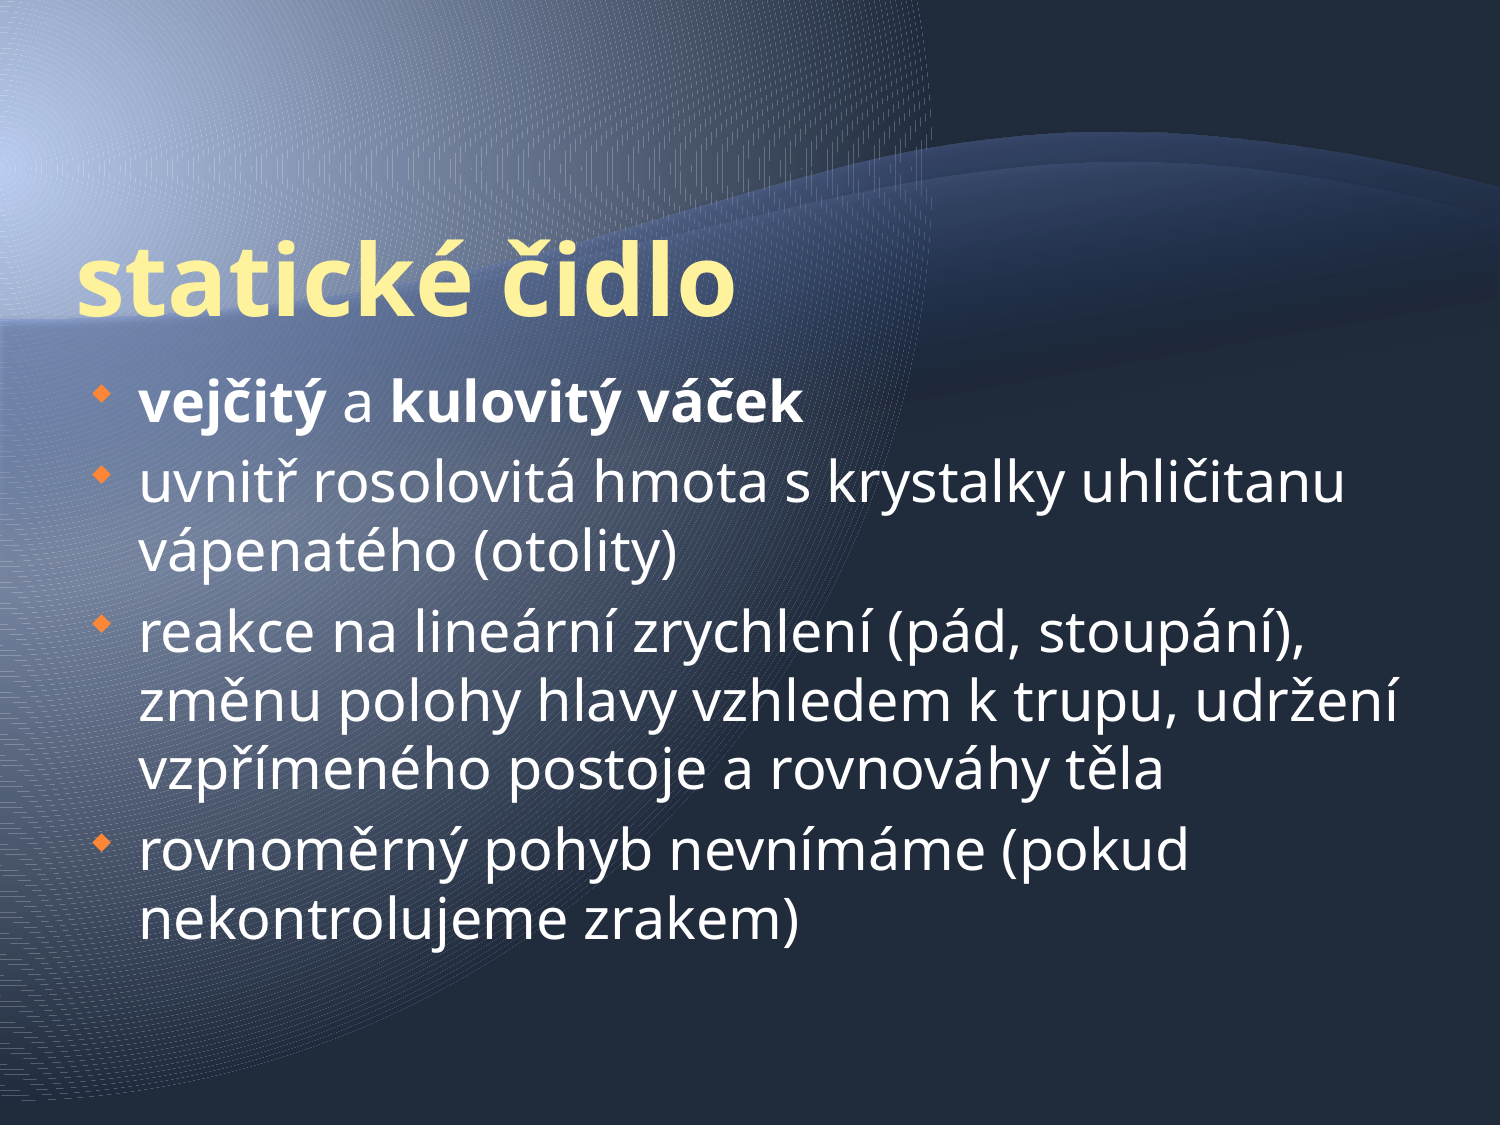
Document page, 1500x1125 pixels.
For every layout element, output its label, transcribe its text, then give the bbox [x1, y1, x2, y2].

title statické čidlo [75, 87, 1425, 338]
list vejčitý a kulovitý váček uvnitř rosolovitá hmota s krystalky uhličitanu vápenatého (otolity) reakce na lineární zrychlení (pád, stoupání), změnu polohy hlavy vzhledem k trupu, udržení vzpřímeného postoje a rovnováhy těla rovnoměrný pohyb nevnímáme (pokud nekontrolujeme zrakem) [75, 357, 1425, 1033]
